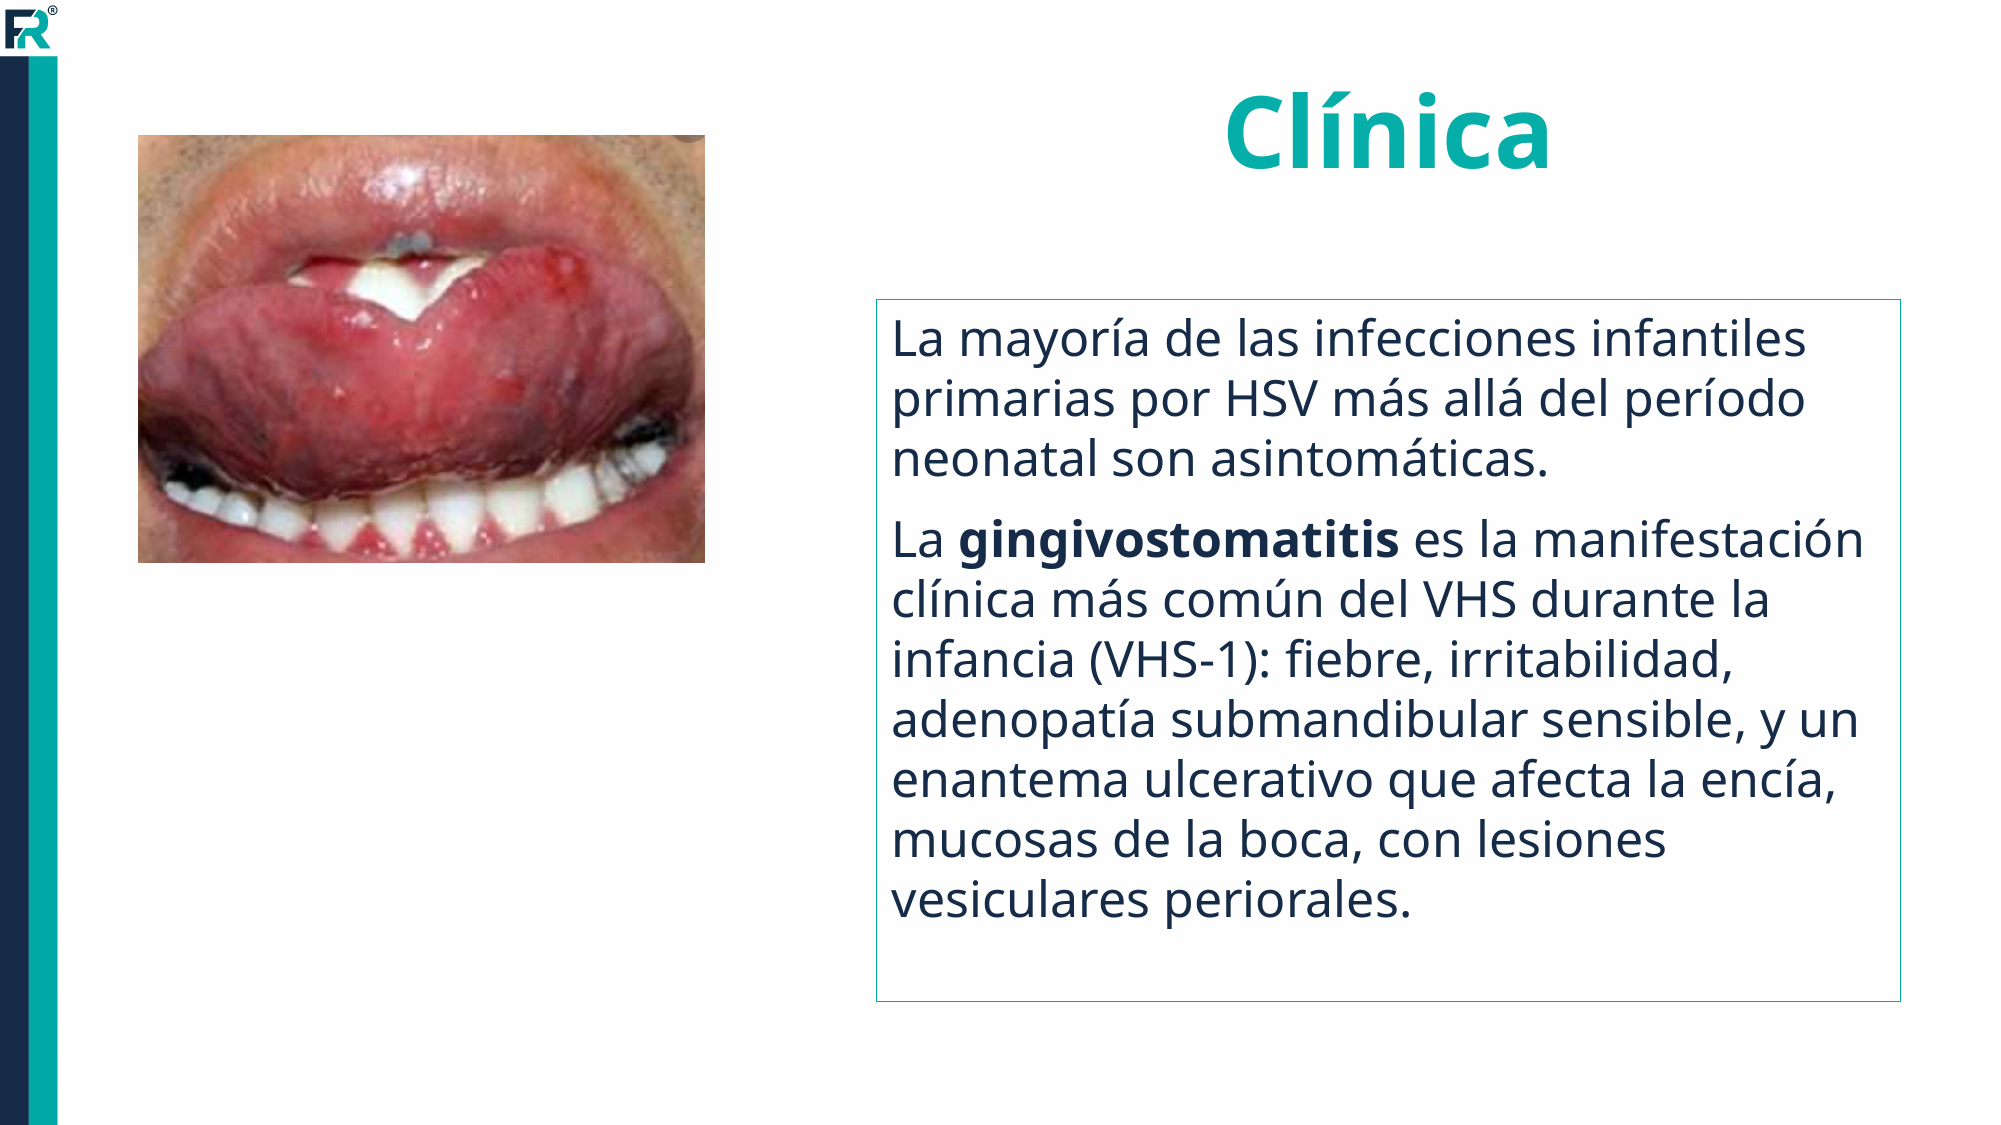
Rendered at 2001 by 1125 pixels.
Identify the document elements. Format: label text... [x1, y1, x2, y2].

text_box Clínica [1005, 0, 1772, 279]
list La mayoría de las infecciones infantiles primarias por HSV más allá del período neonatal son asintomáticas. La gingivostomatitis es la manifestación clínica más común del VHS durante la infancia (VHS-1): fiebre, irritabilidad, adenopatía submandibular sensible, y un enantema ulcerativo que afecta la encía, mucosas de la boca, con lesiones vesiculares periorales. [876, 299, 1901, 1002]
picture [0, 0, 2001, 1125]
